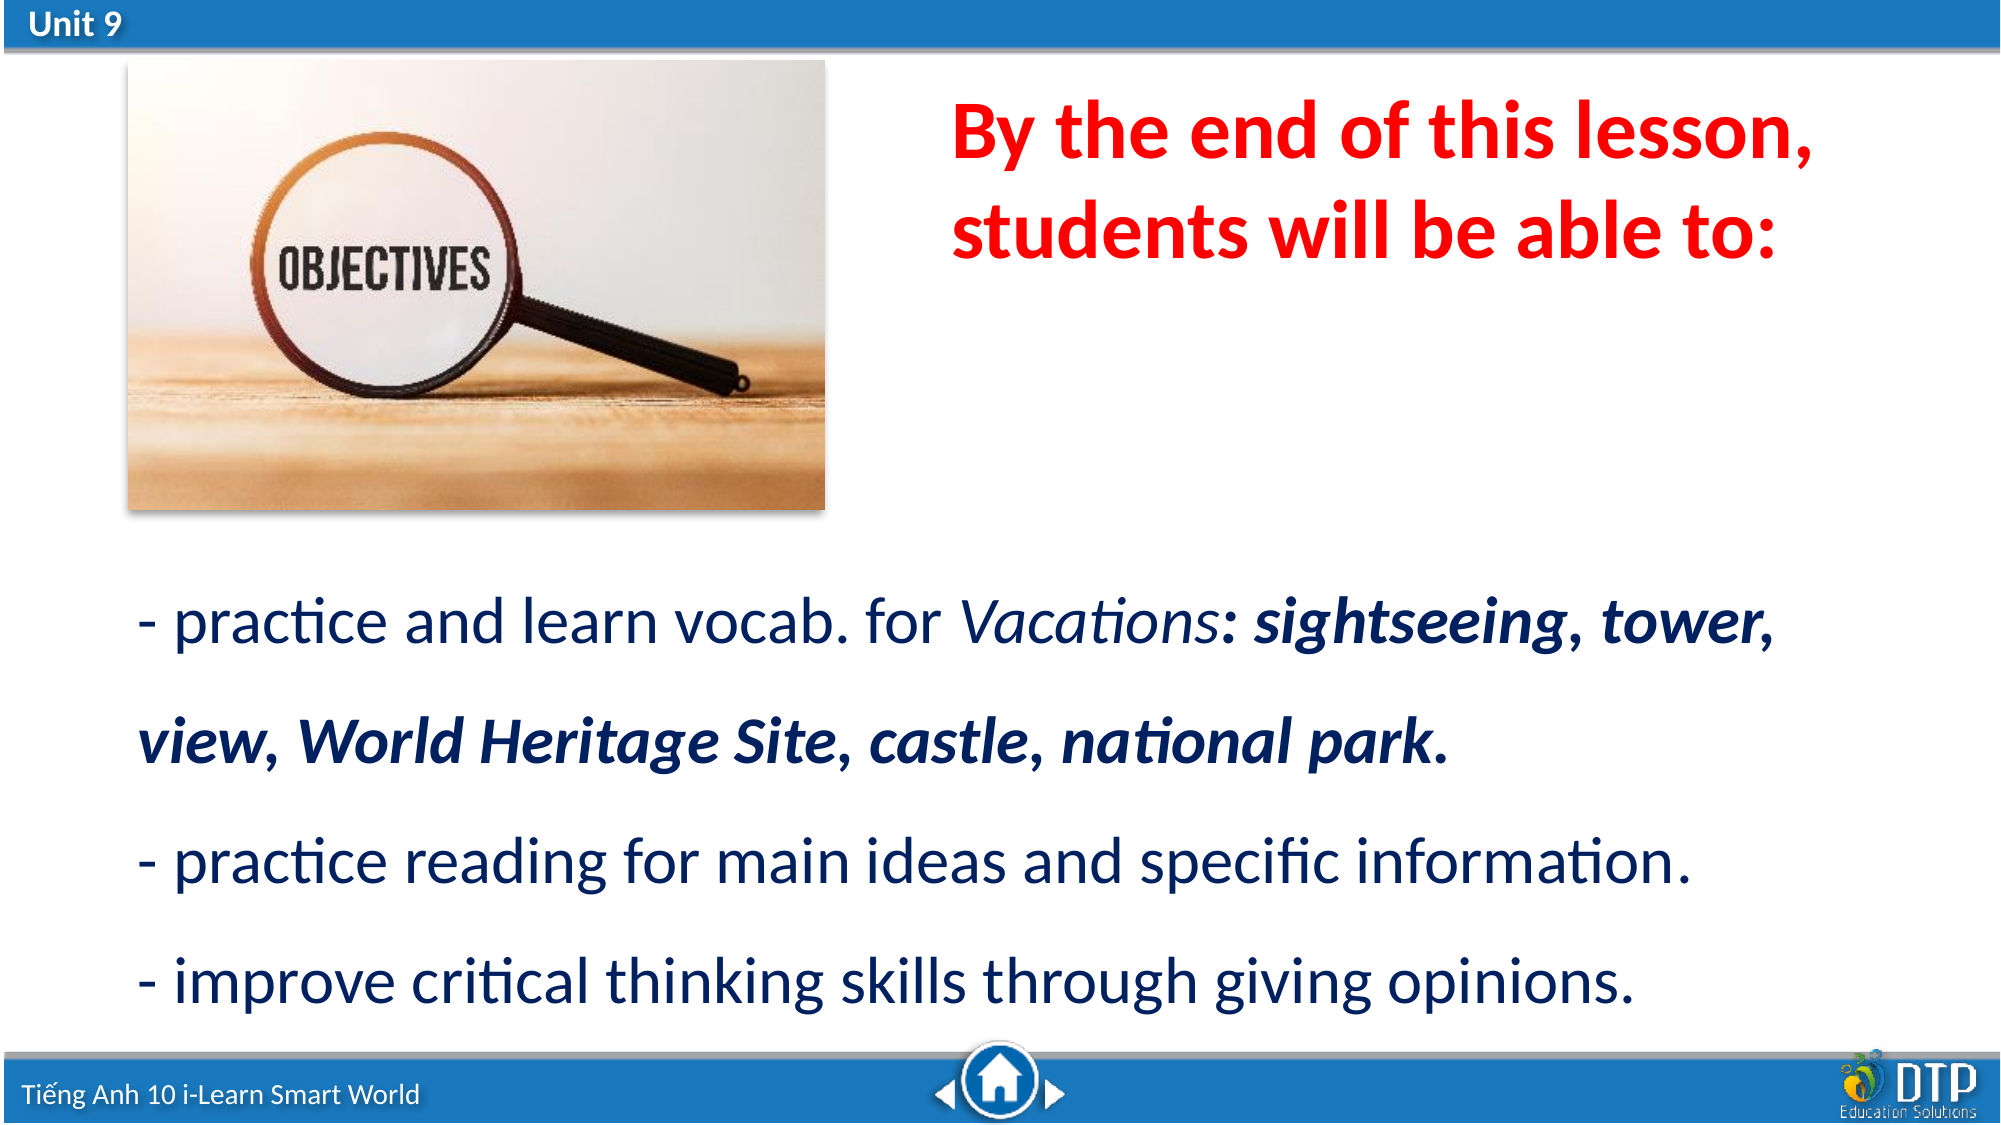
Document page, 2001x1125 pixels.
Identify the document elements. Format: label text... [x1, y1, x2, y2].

text_box - practice and learn vocab. for Vacations: sightseeing, tower, view, World Heritage Site, castle, national park. - practice reading for main ideas and specific information. - improve critical thinking skills through giving opinions. [48, 529, 1855, 1025]
picture [4, 0, 2001, 1123]
text_box By the end of this lesson, students will be able to: [936, 67, 1850, 283]
